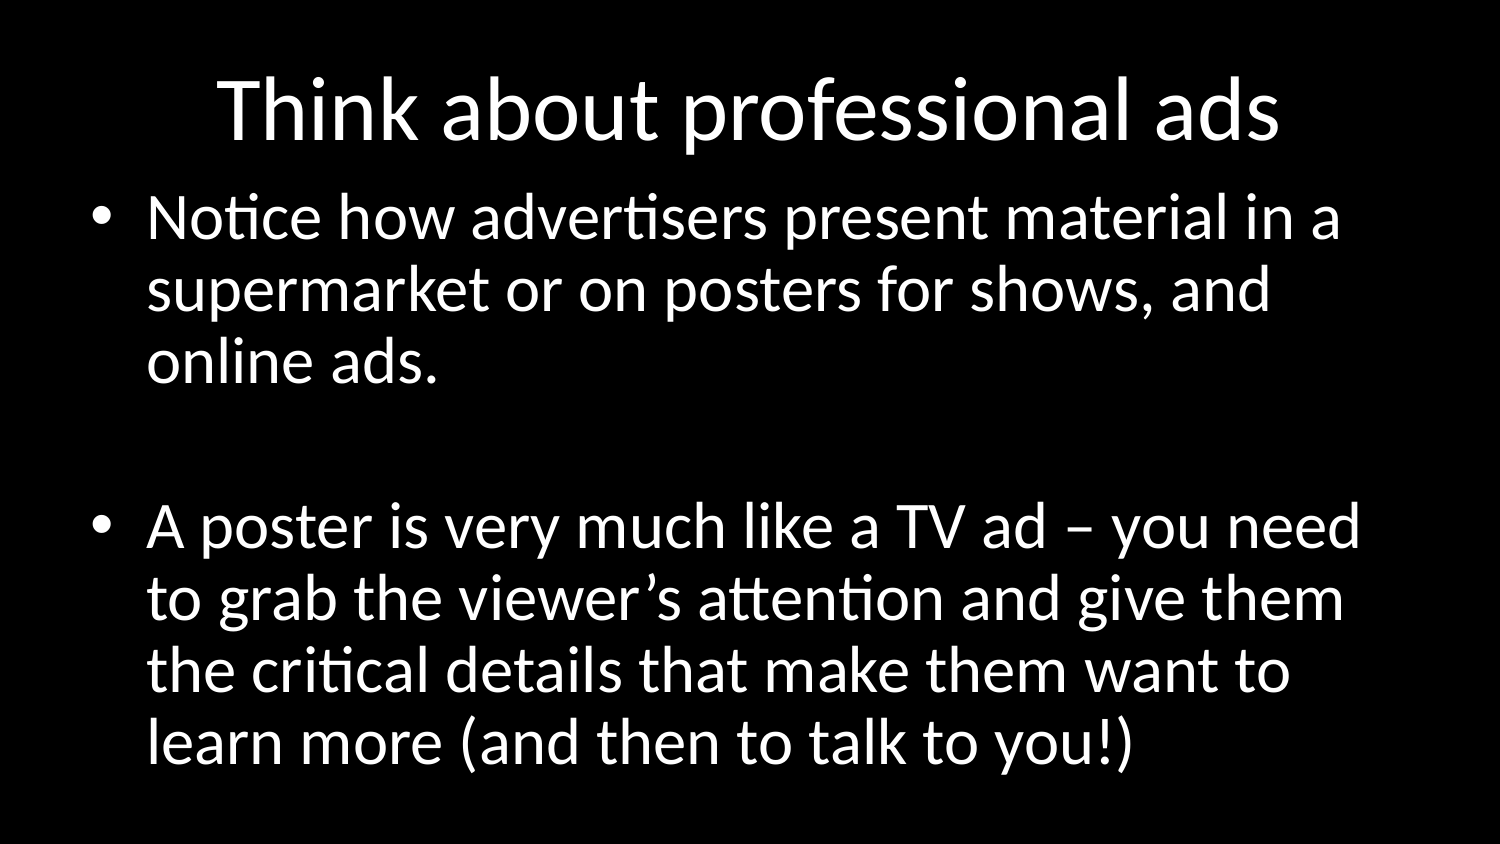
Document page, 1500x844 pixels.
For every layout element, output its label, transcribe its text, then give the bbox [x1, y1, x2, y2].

title Think about professional ads [75, 33, 1425, 174]
list Notice how advertisers present material in a supermarket or on posters for shows, and online ads. A poster is very much like a TV ad – you need to grab the viewer’s attention and give them the critical details that make them want to learn more (and then to talk to you!) [75, 174, 1425, 805]
